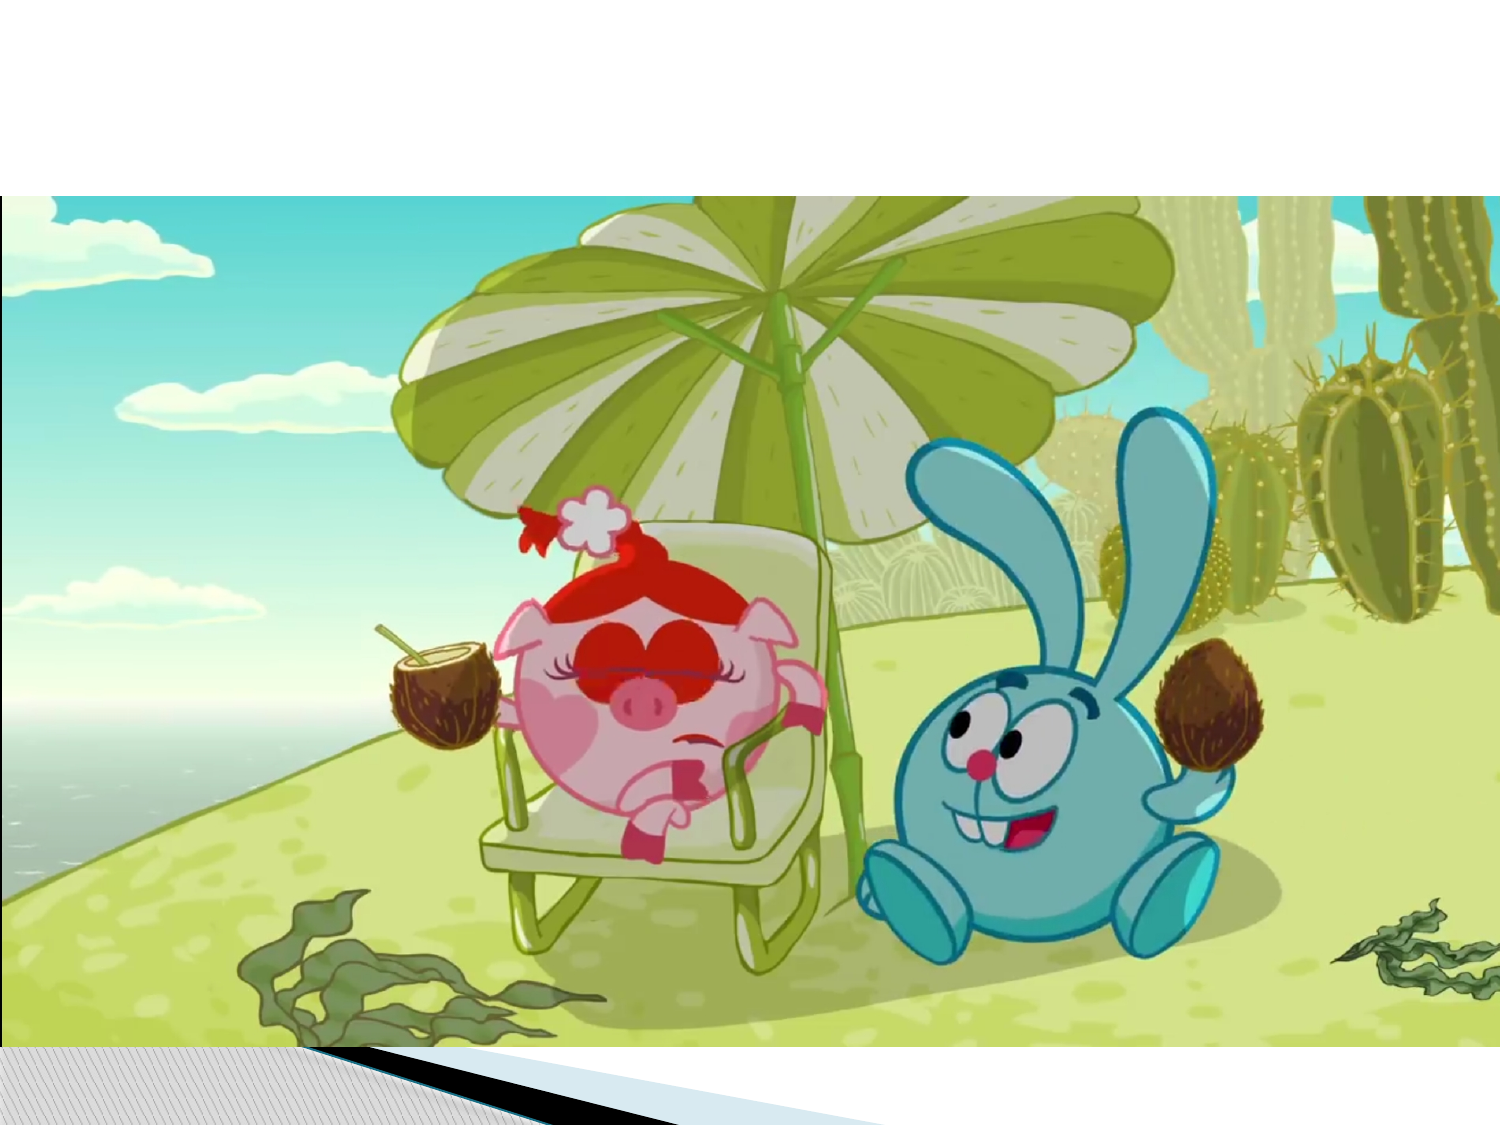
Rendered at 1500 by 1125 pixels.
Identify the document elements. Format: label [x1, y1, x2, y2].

list [0, 195, 1500, 1048]
